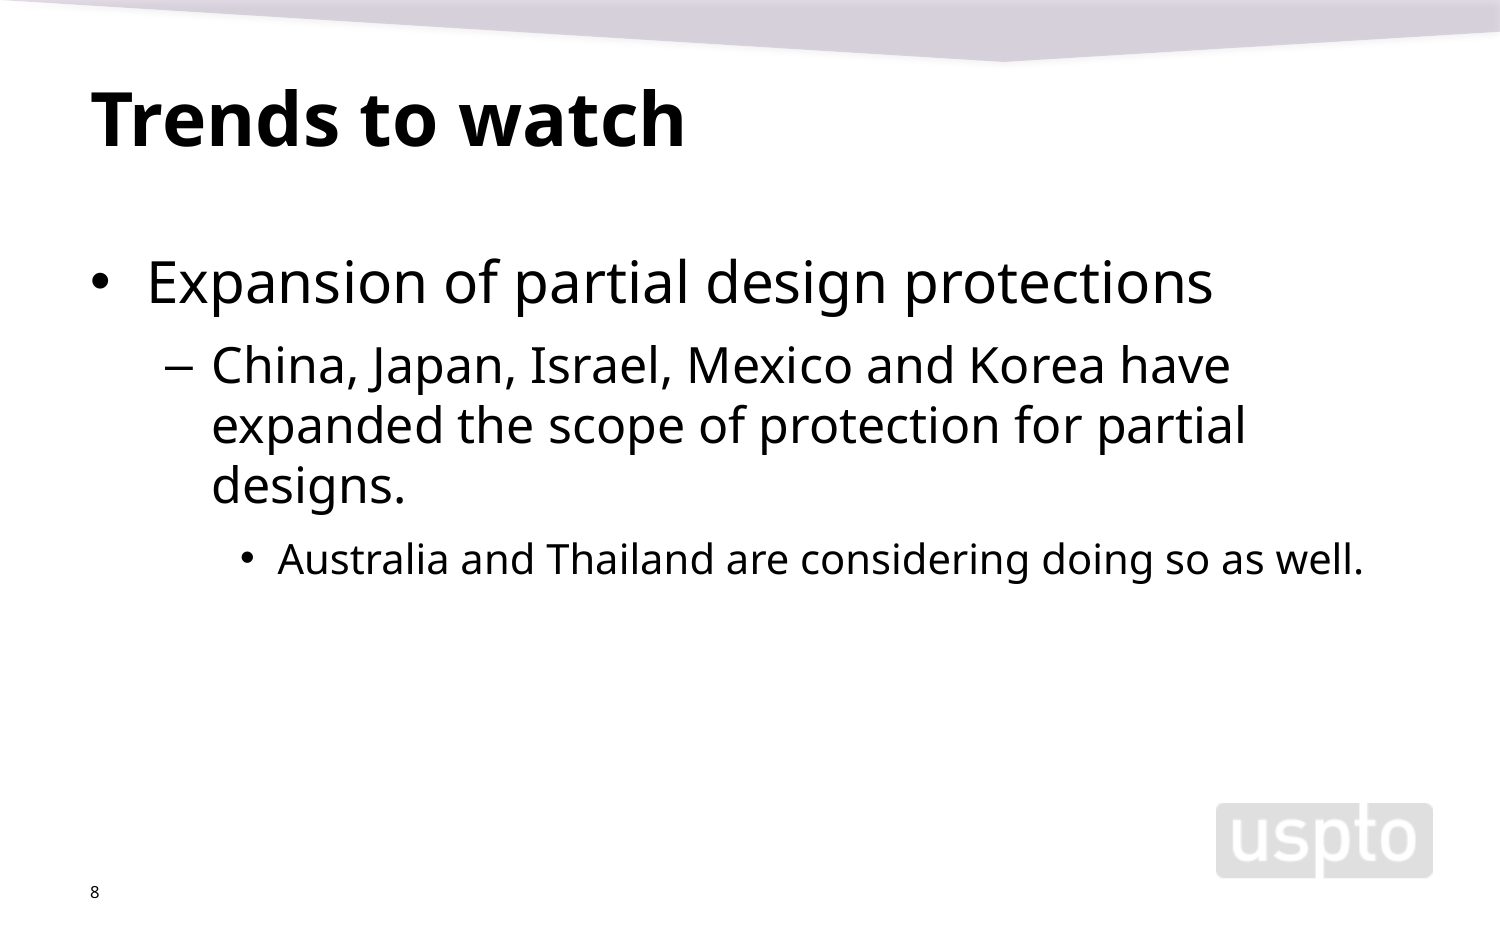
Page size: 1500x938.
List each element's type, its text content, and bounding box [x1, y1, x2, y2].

slide_number 8 [75, 868, 413, 919]
title Trends to watch [75, 64, 1425, 194]
list Expansion of partial design protections China, Japan, Israel, Mexico and Korea have expanded the scope of protection for partial designs. Australia and Thailand are considering doing so as well. [75, 237, 1425, 859]
picture [1216, 803, 1433, 880]
